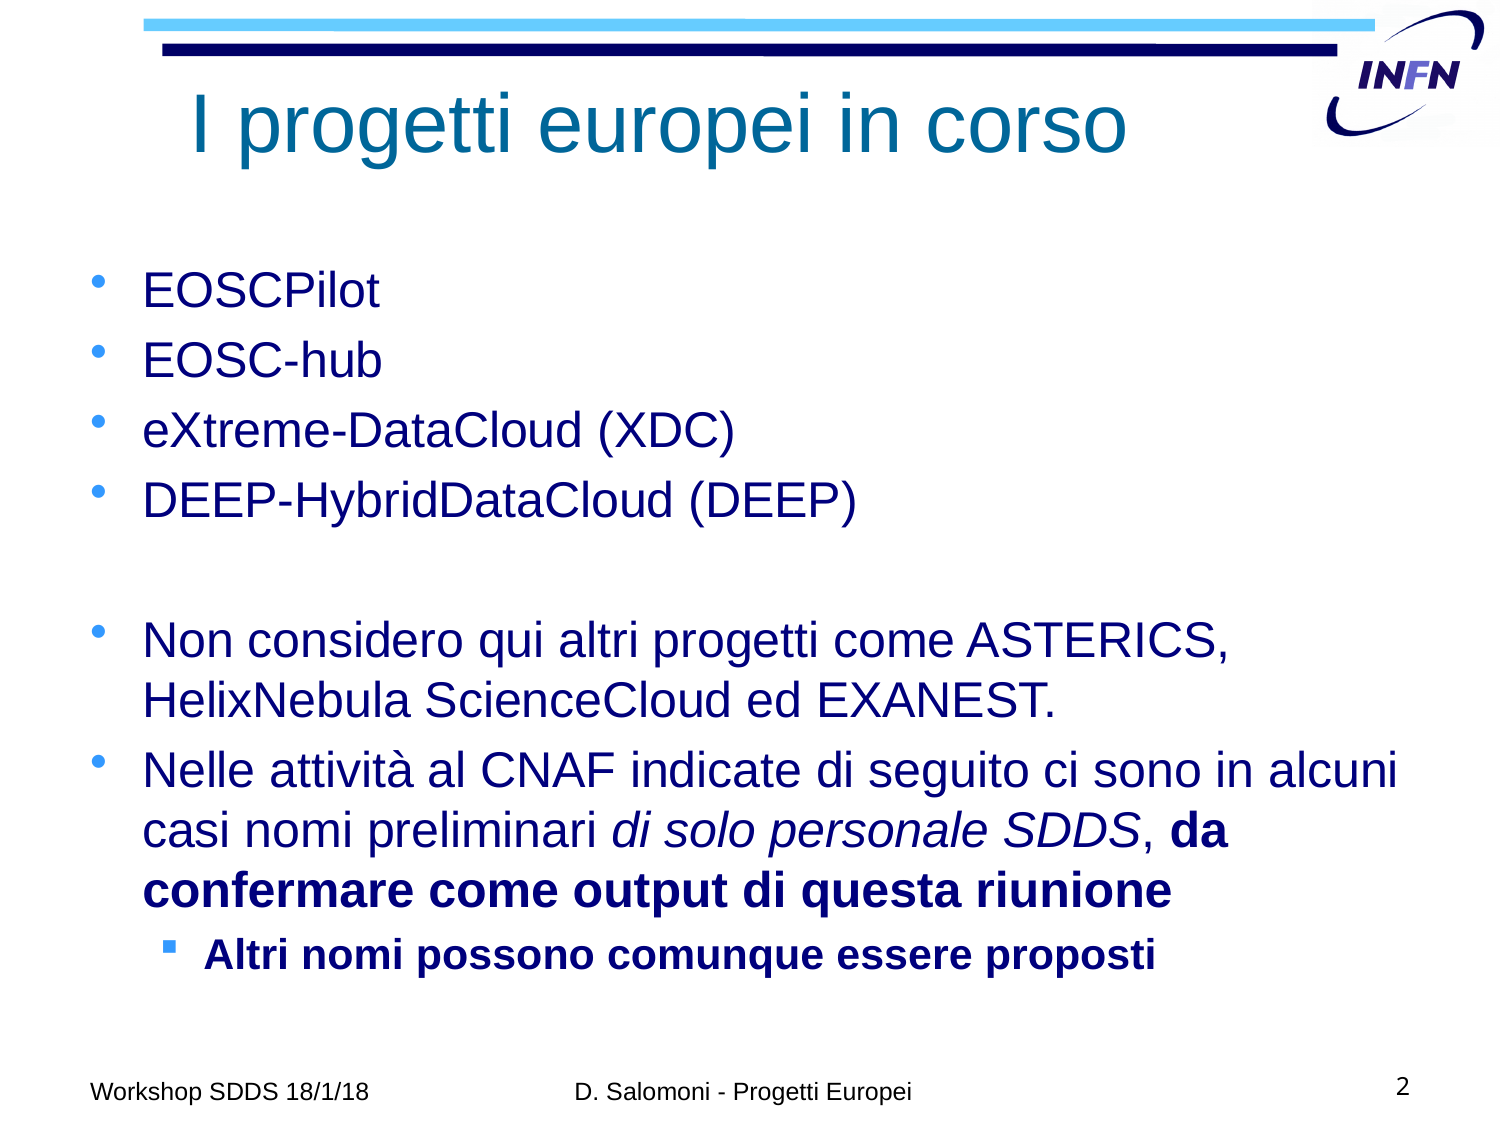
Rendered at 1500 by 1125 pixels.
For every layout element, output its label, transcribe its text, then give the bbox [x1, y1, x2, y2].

picture [1312, 0, 1500, 147]
list EOSCPilot EOSC-hub eXtreme-DataCloud (XDC) DEEP-HybridDataCloud (DEEP) Non considero qui altri progetti come ASTERICS, HelixNebula ScienceCloud ed EXANEST. Nelle attività al CNAF indicate di seguito ci sono in alcuni casi nomi preliminari di solo personale SDDS, da confermare come output di questa riunione Altri nomi possono comunque essere proposti [75, 249, 1425, 1000]
footer D. Salomoni - Progetti Europei [626, 1037, 1074, 1113]
slide_number 2 [1074, 1037, 1426, 1113]
title I progetti europei in corso [174, 50, 1338, 188]
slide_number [74, 1034, 626, 1113]
